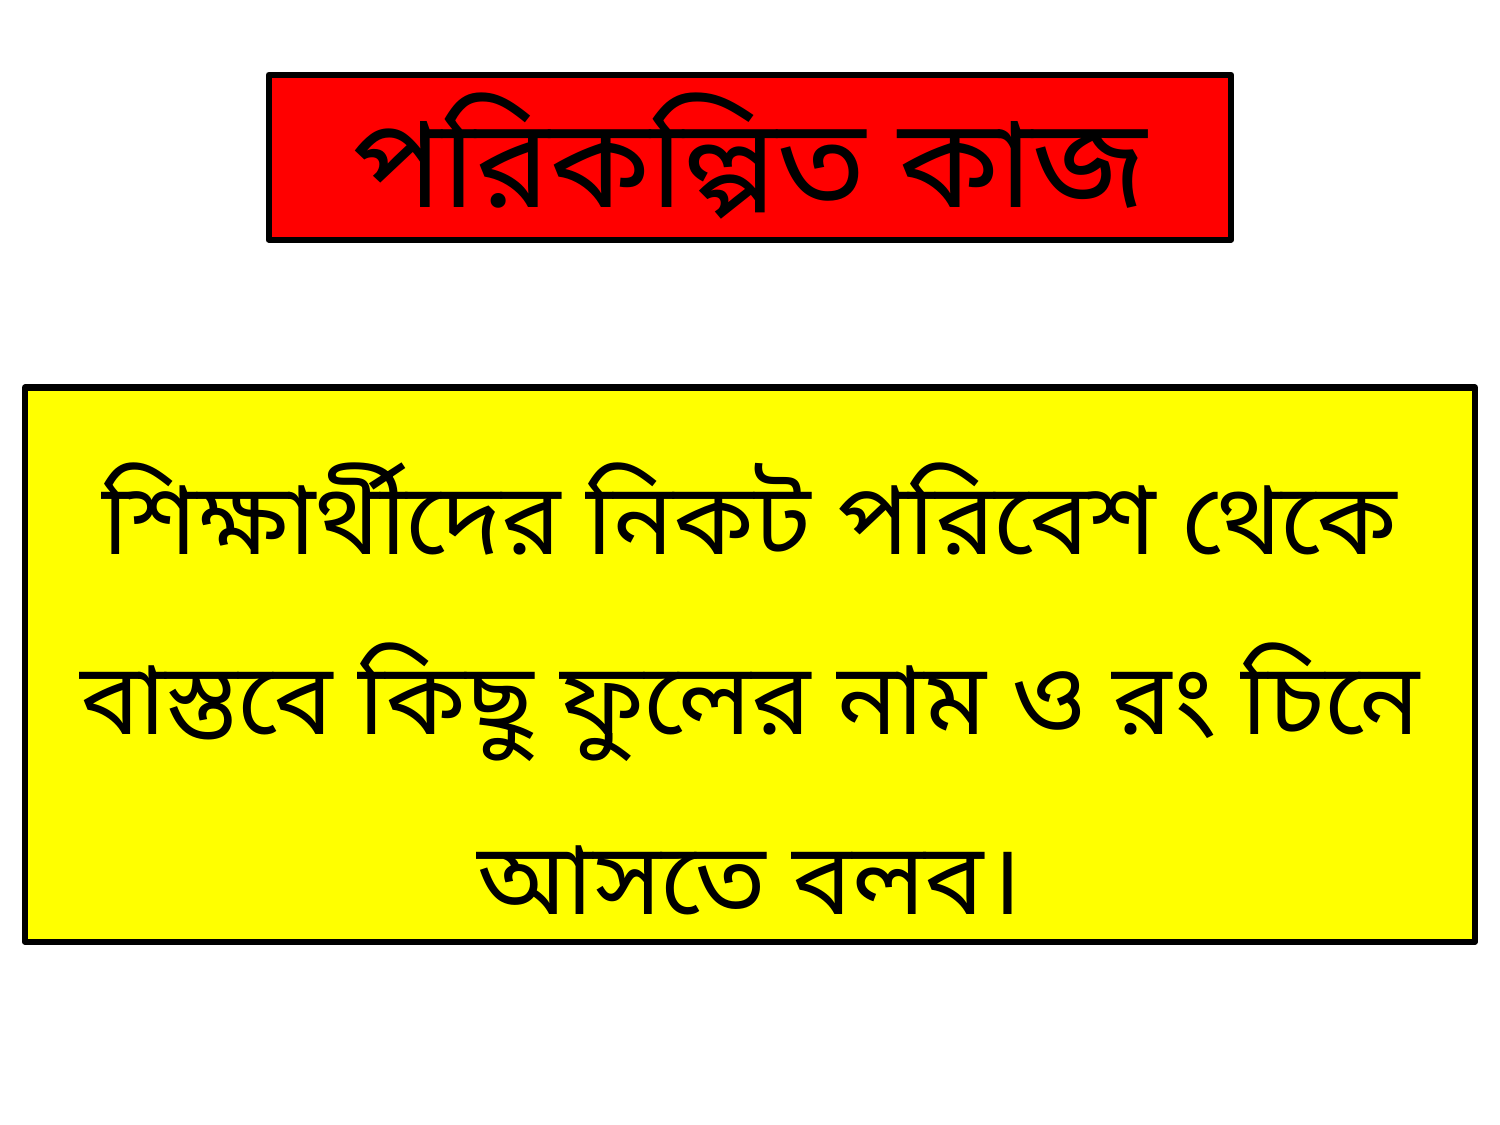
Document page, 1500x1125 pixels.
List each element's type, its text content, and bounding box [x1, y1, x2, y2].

text_box শিক্ষার্থীদের নিকট পরিবেশ থেকে বাস্তবে কিছু ফুলের নাম ও রং চিনে আসতে বলব। [24, 387, 1475, 942]
text_box পরিকল্পিত কাজ [268, 74, 1232, 240]
